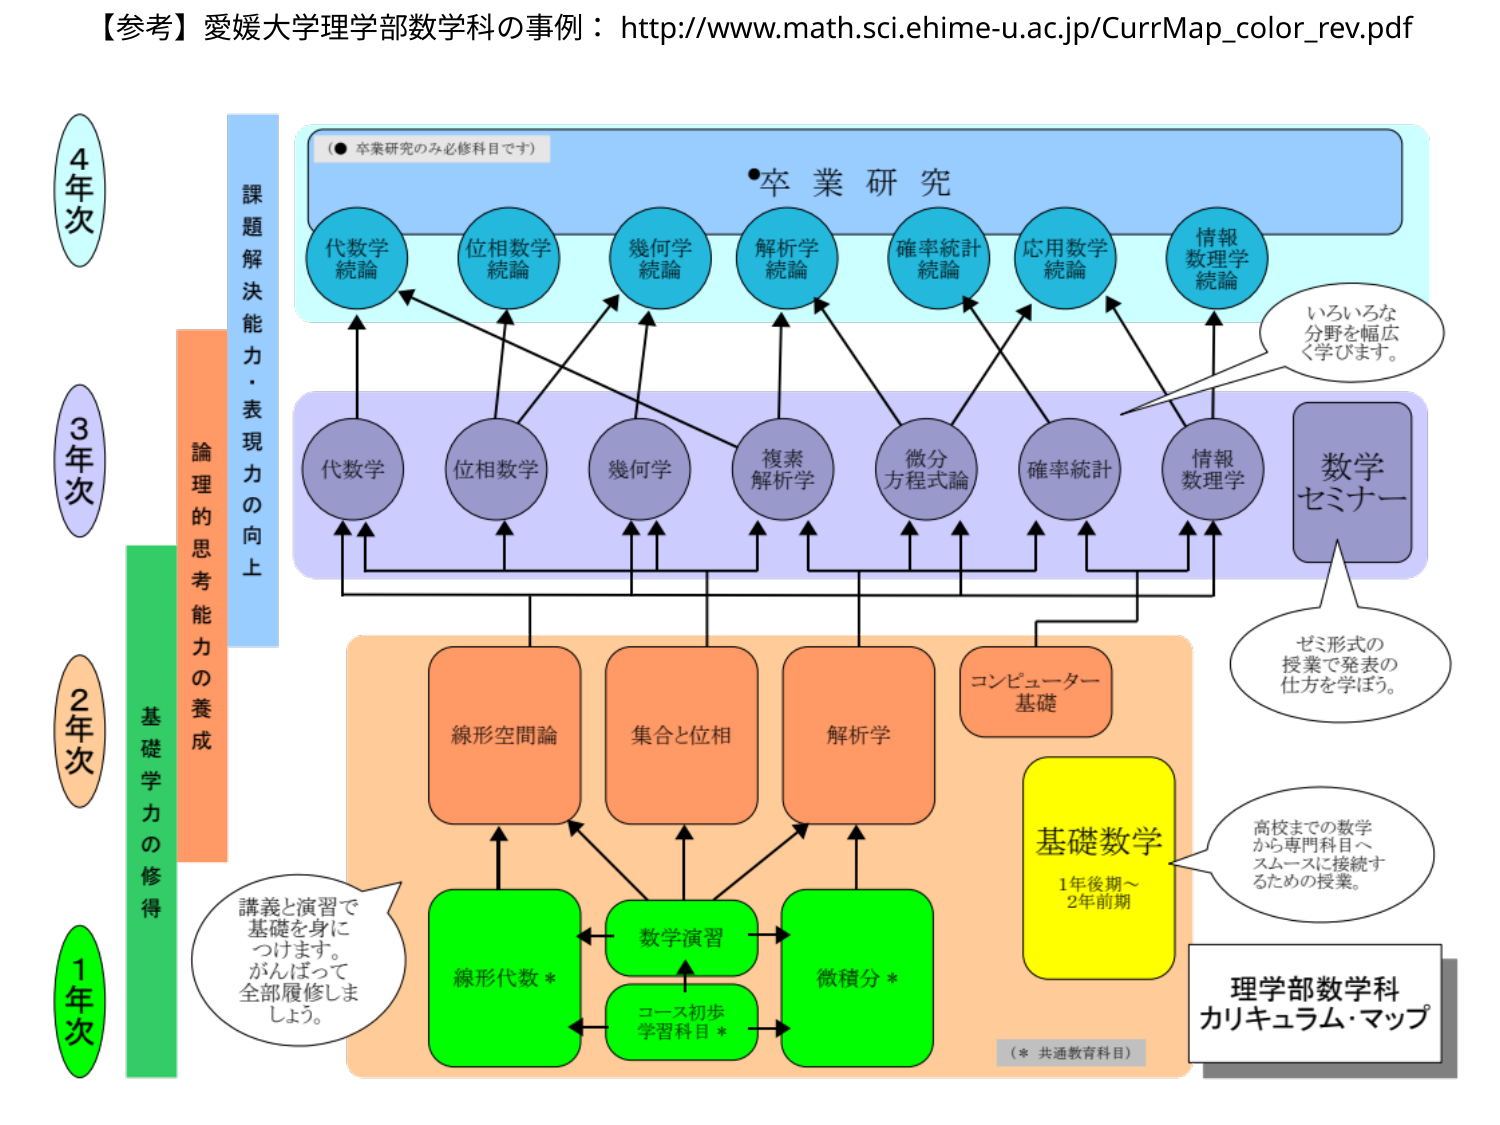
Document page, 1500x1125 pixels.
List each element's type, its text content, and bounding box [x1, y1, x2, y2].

text_box 【参考】愛媛大学理学部数学科の事例：http://www.math.sci.ehime-u.ac.jp/CurrMap_color_rev.pdf [0, 2, 1500, 52]
picture [0, 64, 1500, 1125]
